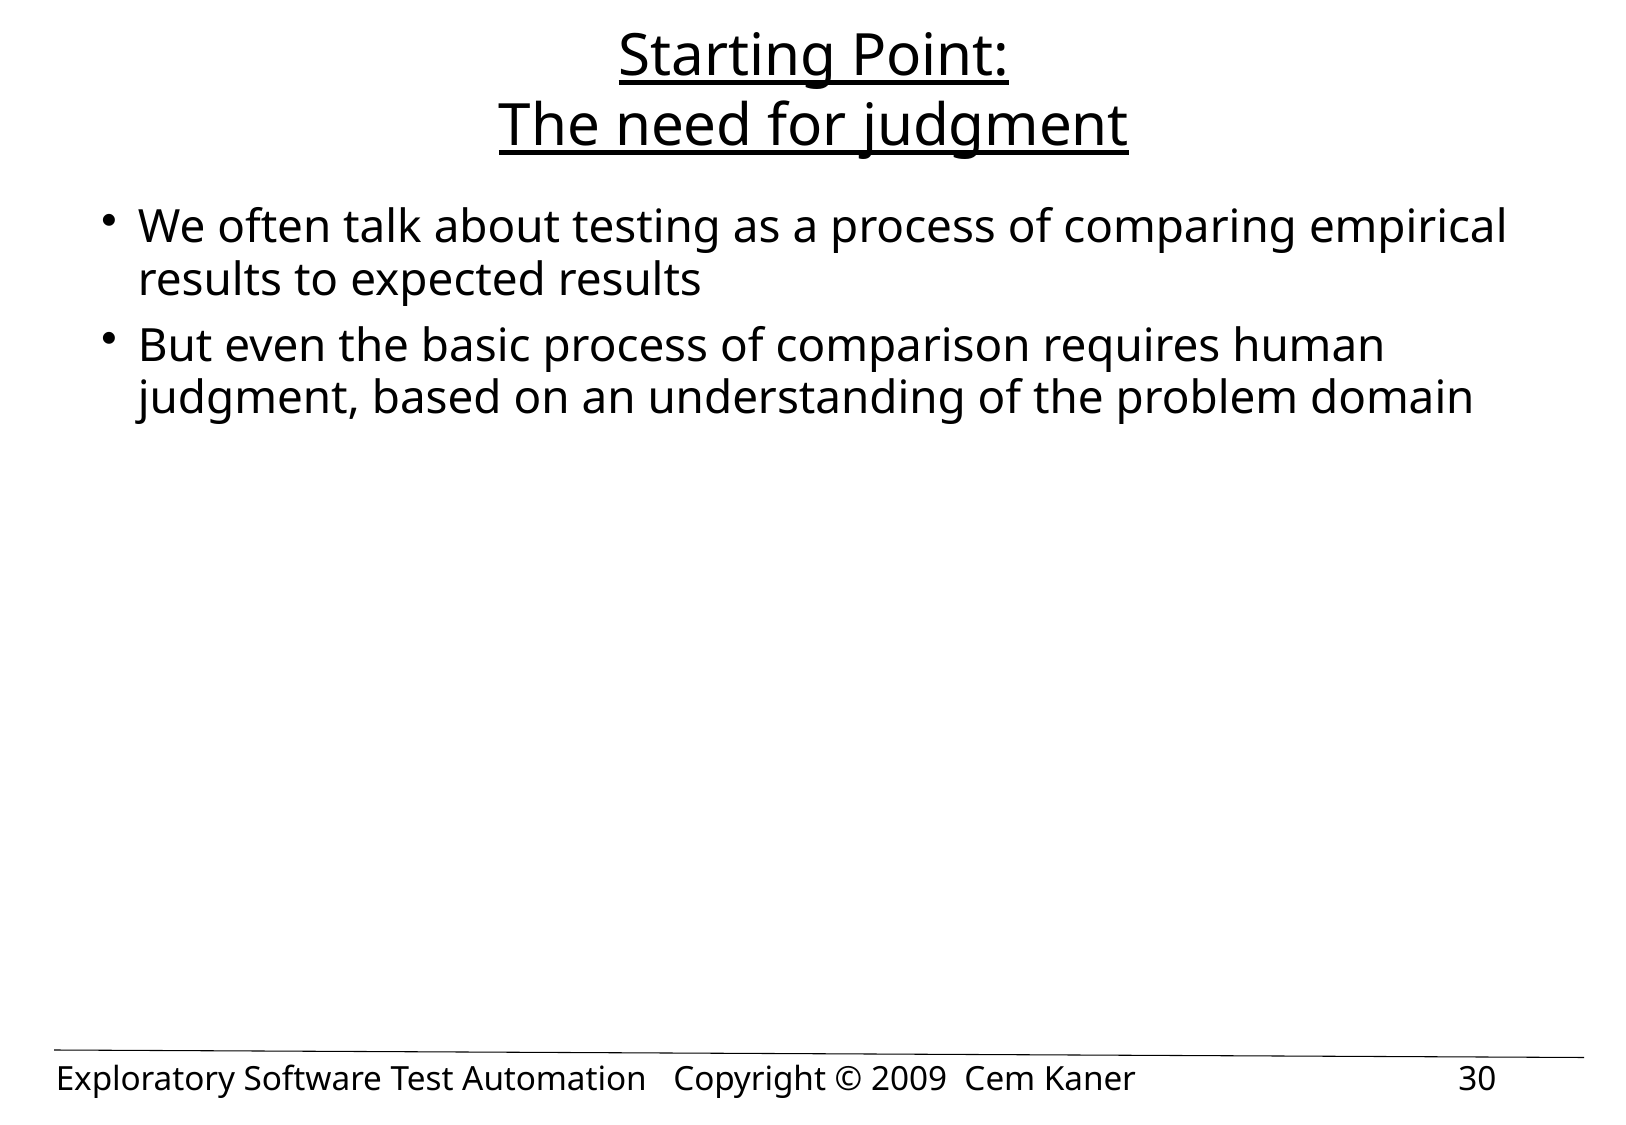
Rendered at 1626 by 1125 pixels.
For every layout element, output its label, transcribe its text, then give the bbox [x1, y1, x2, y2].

list We often talk about testing as a process of comparing empirical results to expected results But even the basic process of comparison requires human judgment, based on an understanding of the problem domain [67, 193, 1569, 1023]
title Starting Point: The need for judgment [67, 24, 1561, 151]
